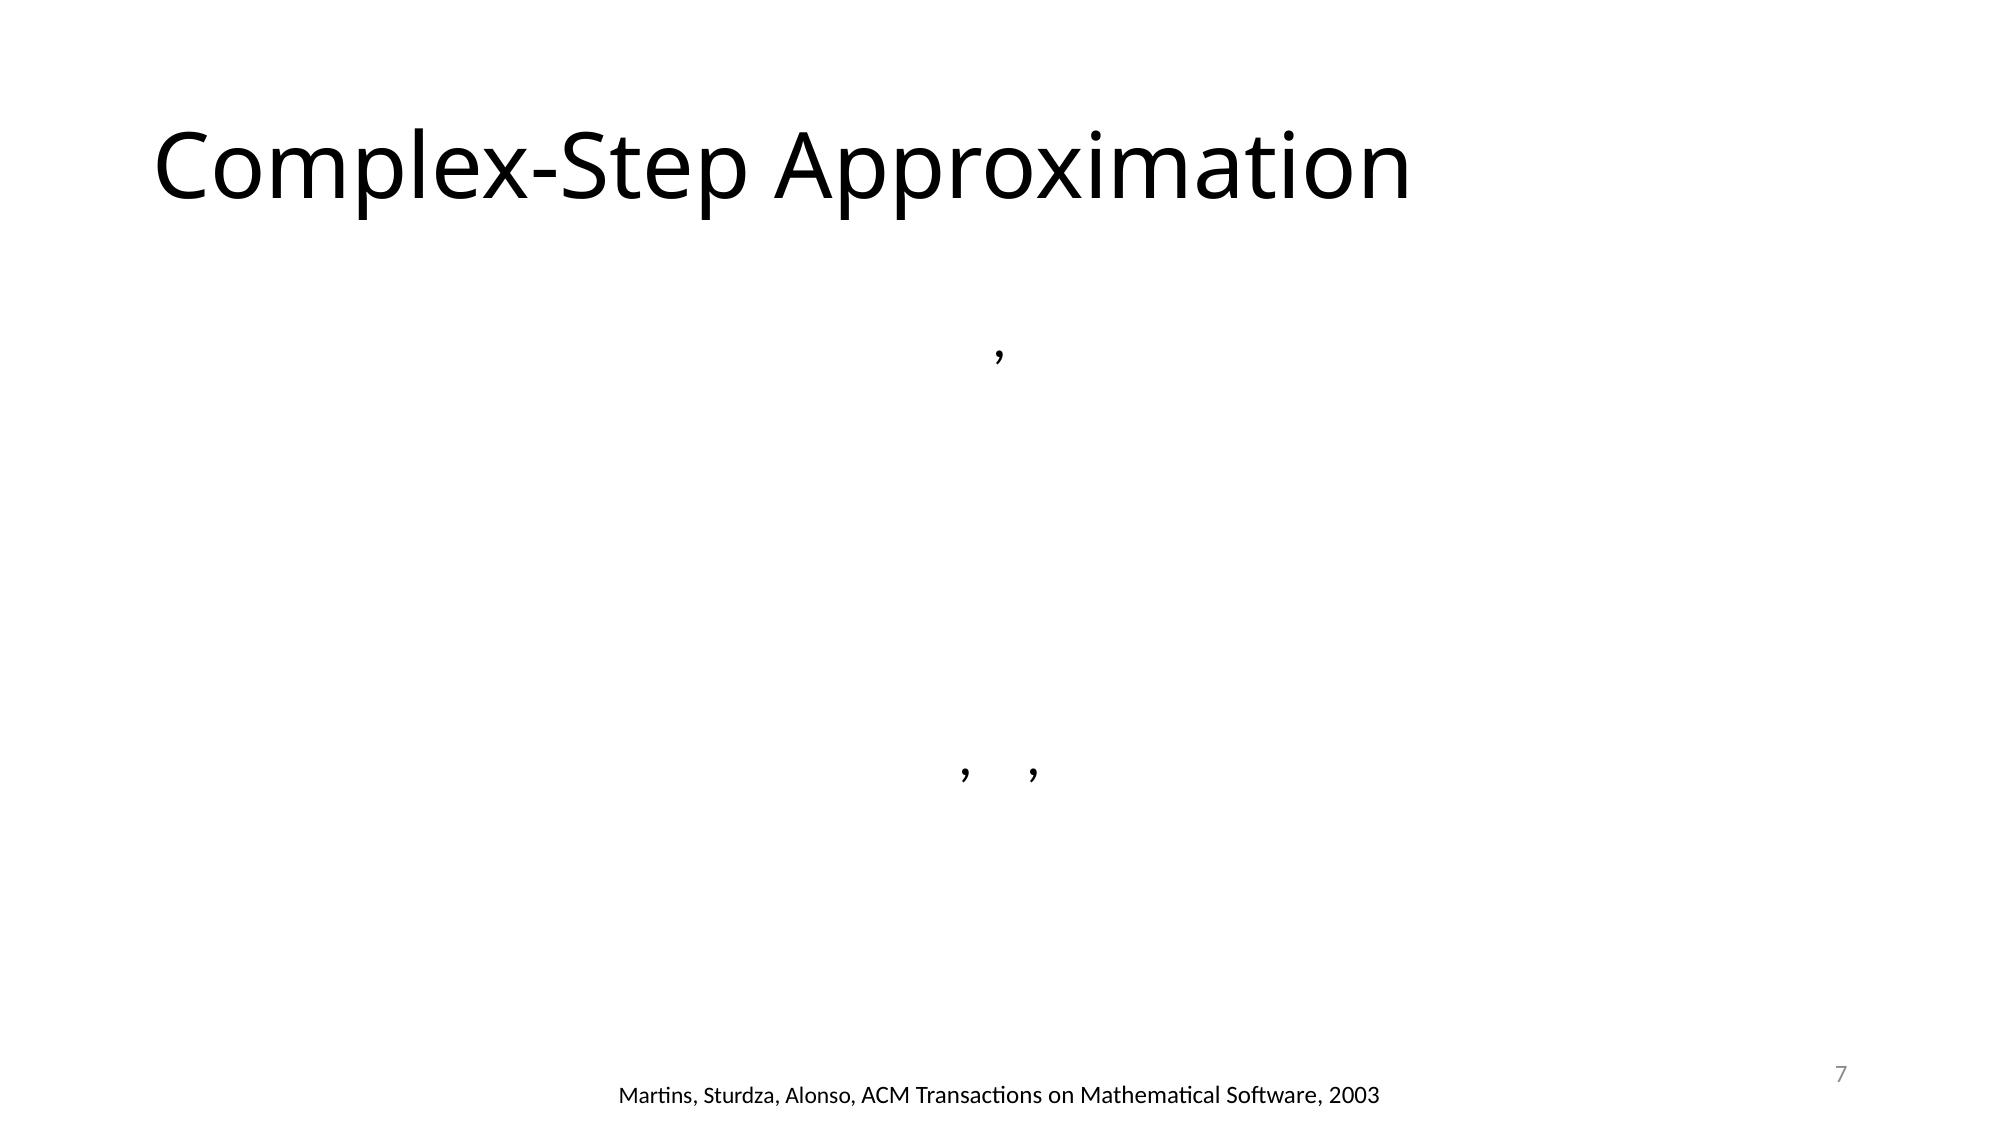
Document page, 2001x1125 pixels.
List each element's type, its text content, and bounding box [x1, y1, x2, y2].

text_box Martins, Sturdza, Alonso, ACM Transactions on Mathematical Software, 2003 [612, 1072, 1388, 1115]
slide_number 7 [1412, 1042, 1863, 1103]
title Complex-Step Approximation [137, 59, 1863, 278]
